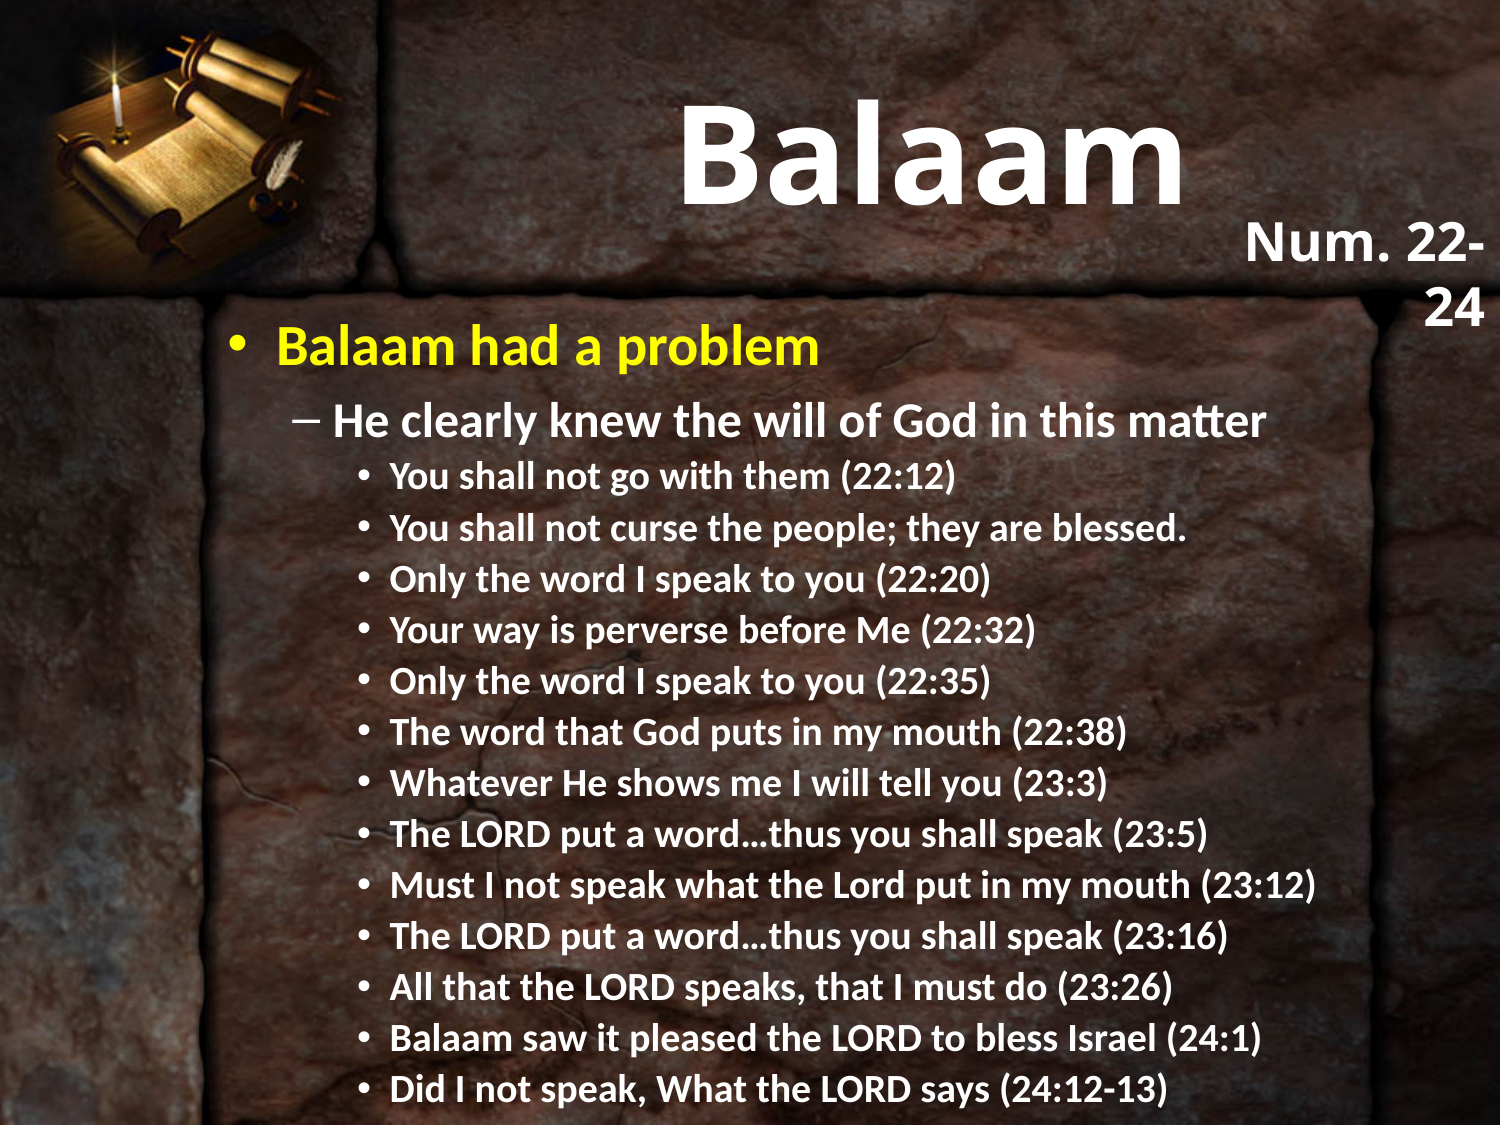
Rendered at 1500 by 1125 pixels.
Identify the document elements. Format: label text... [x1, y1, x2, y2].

list Balaam had a problem He clearly knew the will of God in this matter You shall not go with them (22:12) You shall not curse the people; they are blessed. Only the word I speak to you (22:20) Your way is perverse before Me (22:32) Only the word I speak to you (22:35) The word that God puts in my mouth (22:38) Whatever He shows me I will tell you (23:3) The LORD put a word…thus you shall speak (23:5) Must I not speak what the Lord put in my mouth (23:12) The LORD put a word…thus you shall speak (23:16) All that the LORD speaks, that I must do (23:26) Balaam saw it pleased the LORD to bless Israel (24:1) Did I not speak, What the LORD says (24:12-13) [212, 299, 1500, 1125]
title Balaam [375, 24, 1488, 275]
text_box Num. 22-24 [1175, 199, 1500, 345]
picture [0, 0, 1500, 1125]
